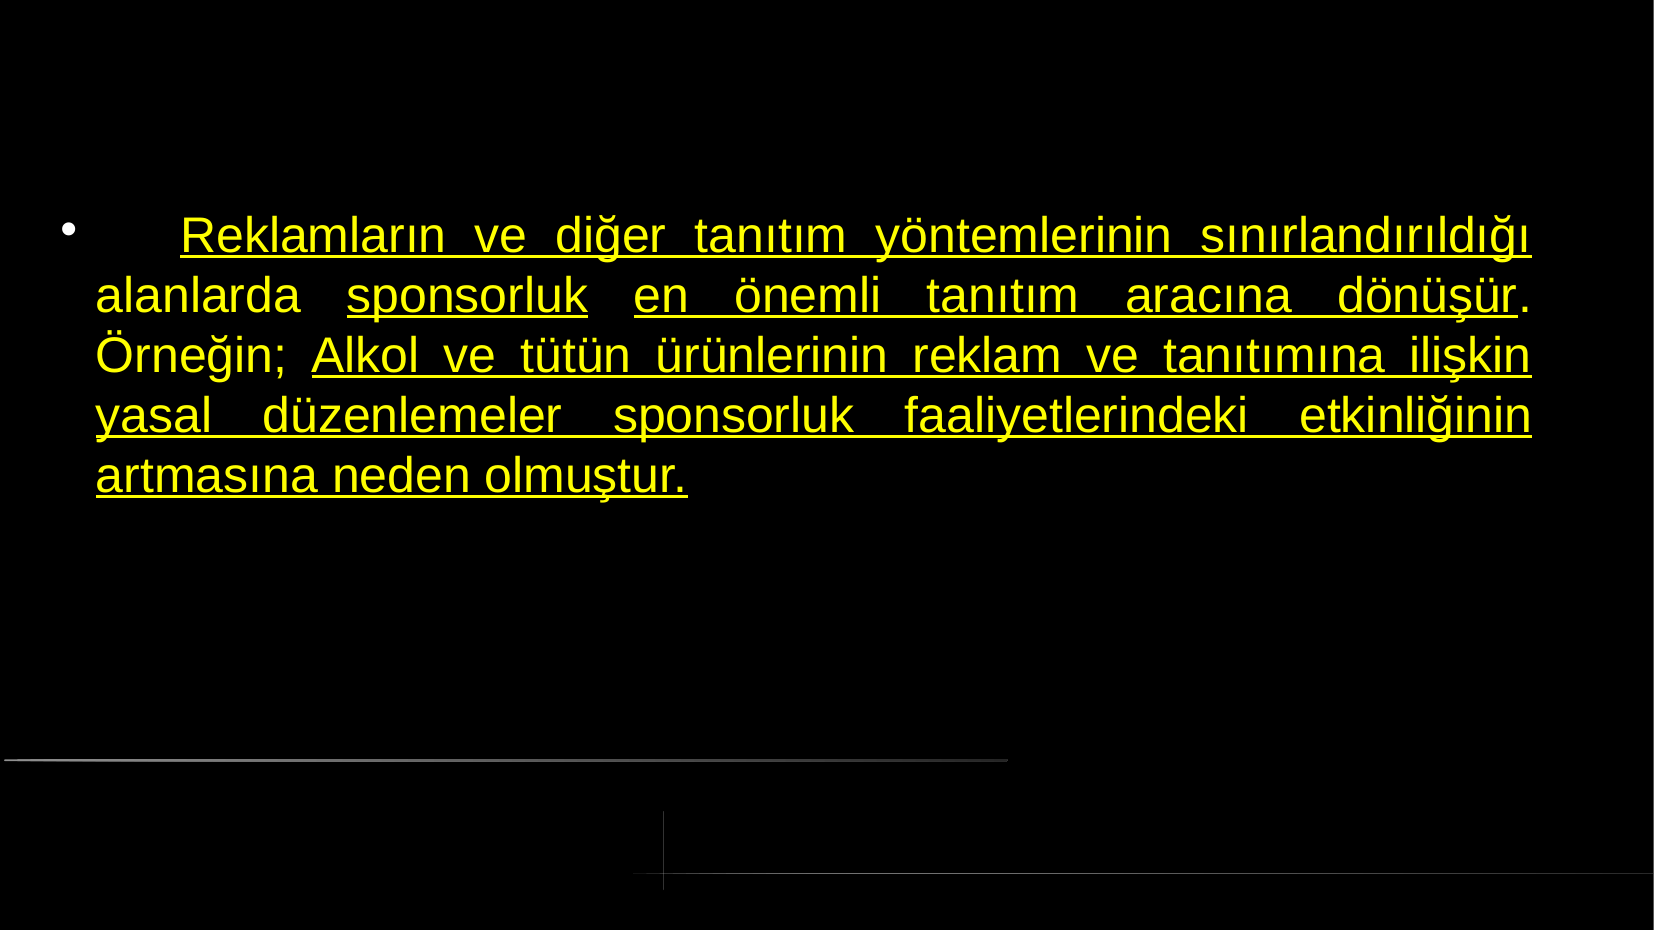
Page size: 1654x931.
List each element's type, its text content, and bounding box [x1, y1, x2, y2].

list Reklamların ve diğer tanıtım yöntemlerinin sınırlandırıldığı alanlarda sponsorluk en önemli tanıtım aracına dönüşür. Örneğin; Alkol ve tütün ürünlerinin reklam ve tanıtımına ilişkin yasal düzenlemeler sponsorluk faaliyetlerindeki etkinliğinin artmasına neden olmuştur. [60, 22, 1533, 865]
